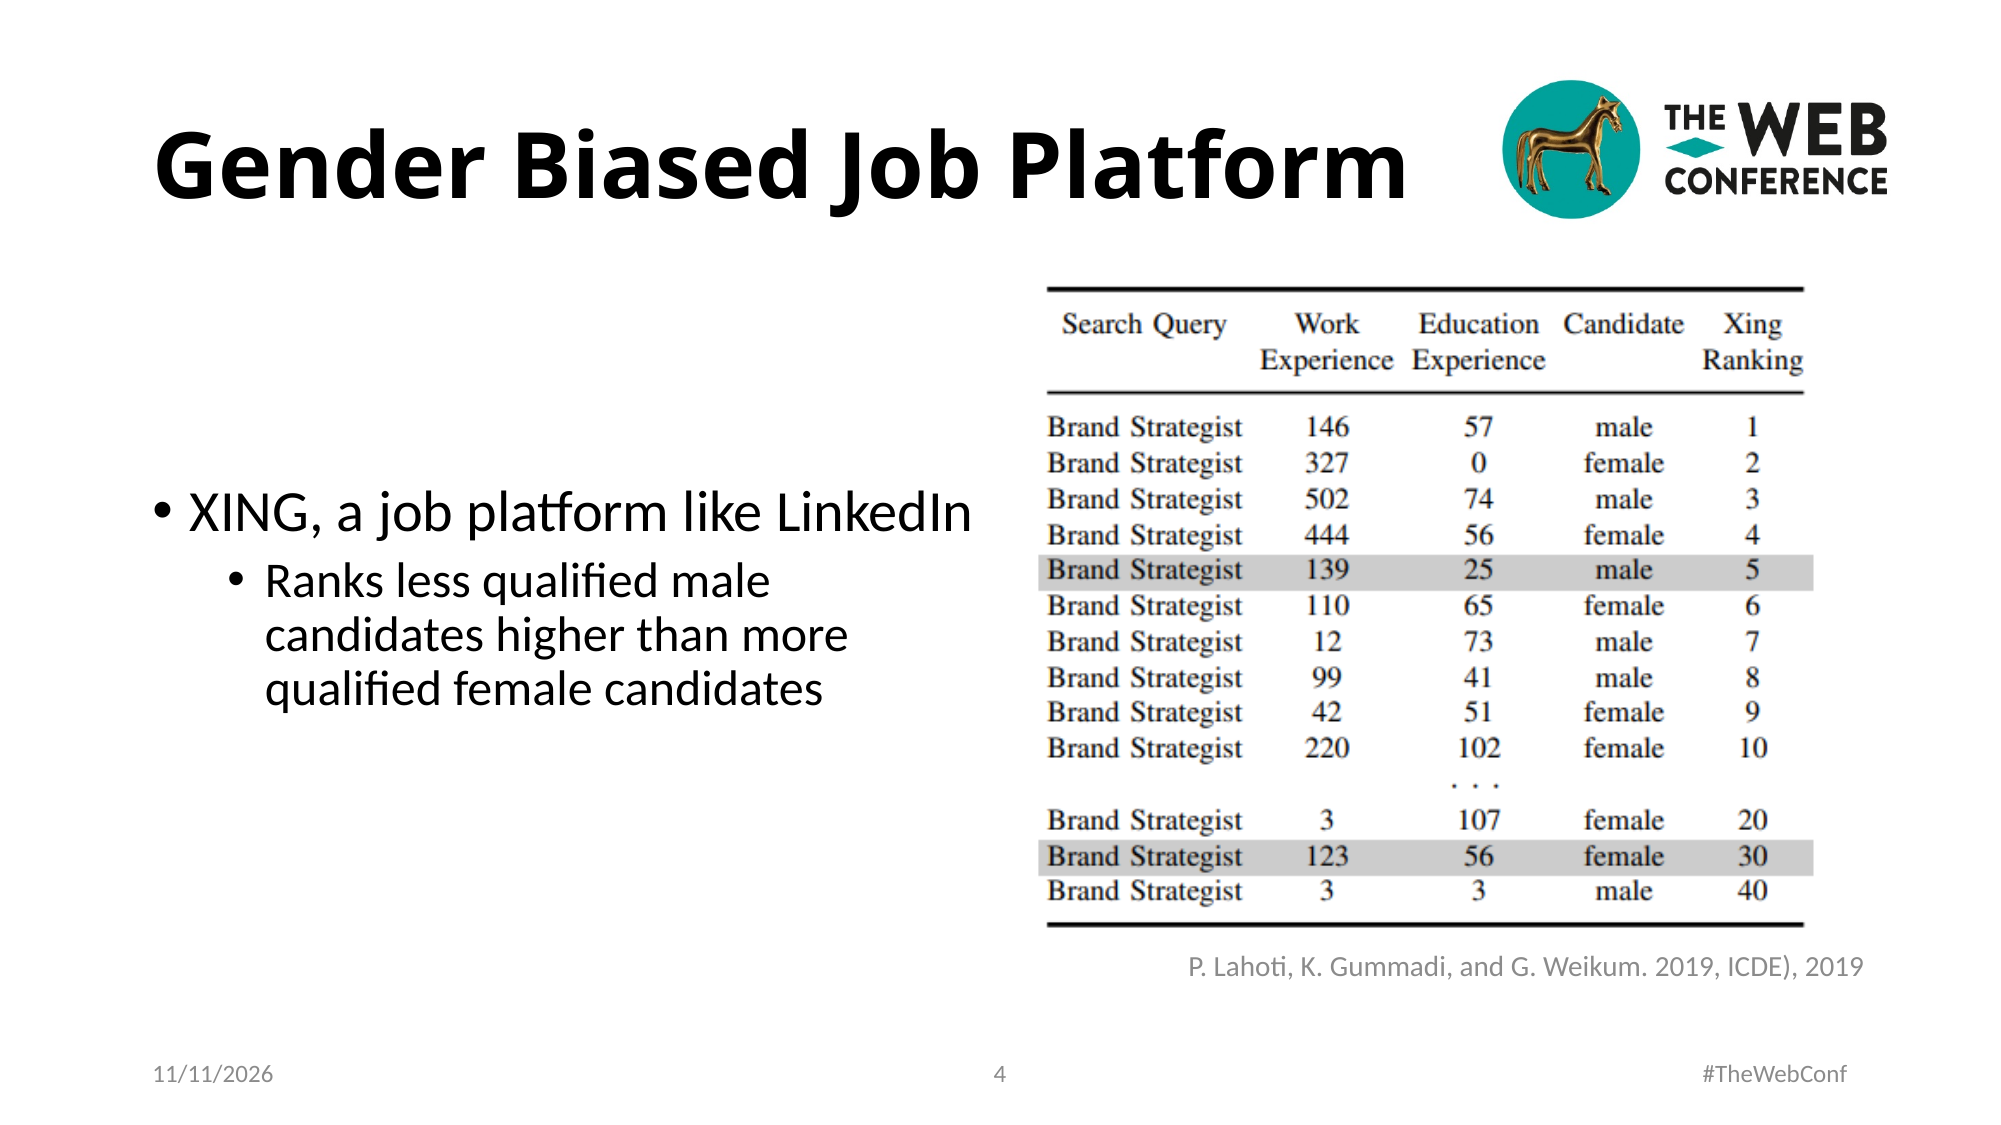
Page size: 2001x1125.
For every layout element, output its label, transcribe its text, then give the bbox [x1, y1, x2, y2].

text_box P. Lahoti, K. Gummadi, and G. Weikum. 2019, ICDE), 2019 [1135, 933, 1917, 997]
title Gender Biased Job Platform [137, 59, 1863, 278]
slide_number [137, 1042, 588, 1103]
picture [1863, 59, 1930, 240]
list XING, a job platform like LinkedIn Ranks less qualified male candidates higher than more qualified female candidates [137, 473, 1000, 737]
footer 4 [662, 1042, 1338, 1103]
picture [1037, 277, 1819, 933]
slide_number #TheWebConf [1412, 1042, 1863, 1103]
